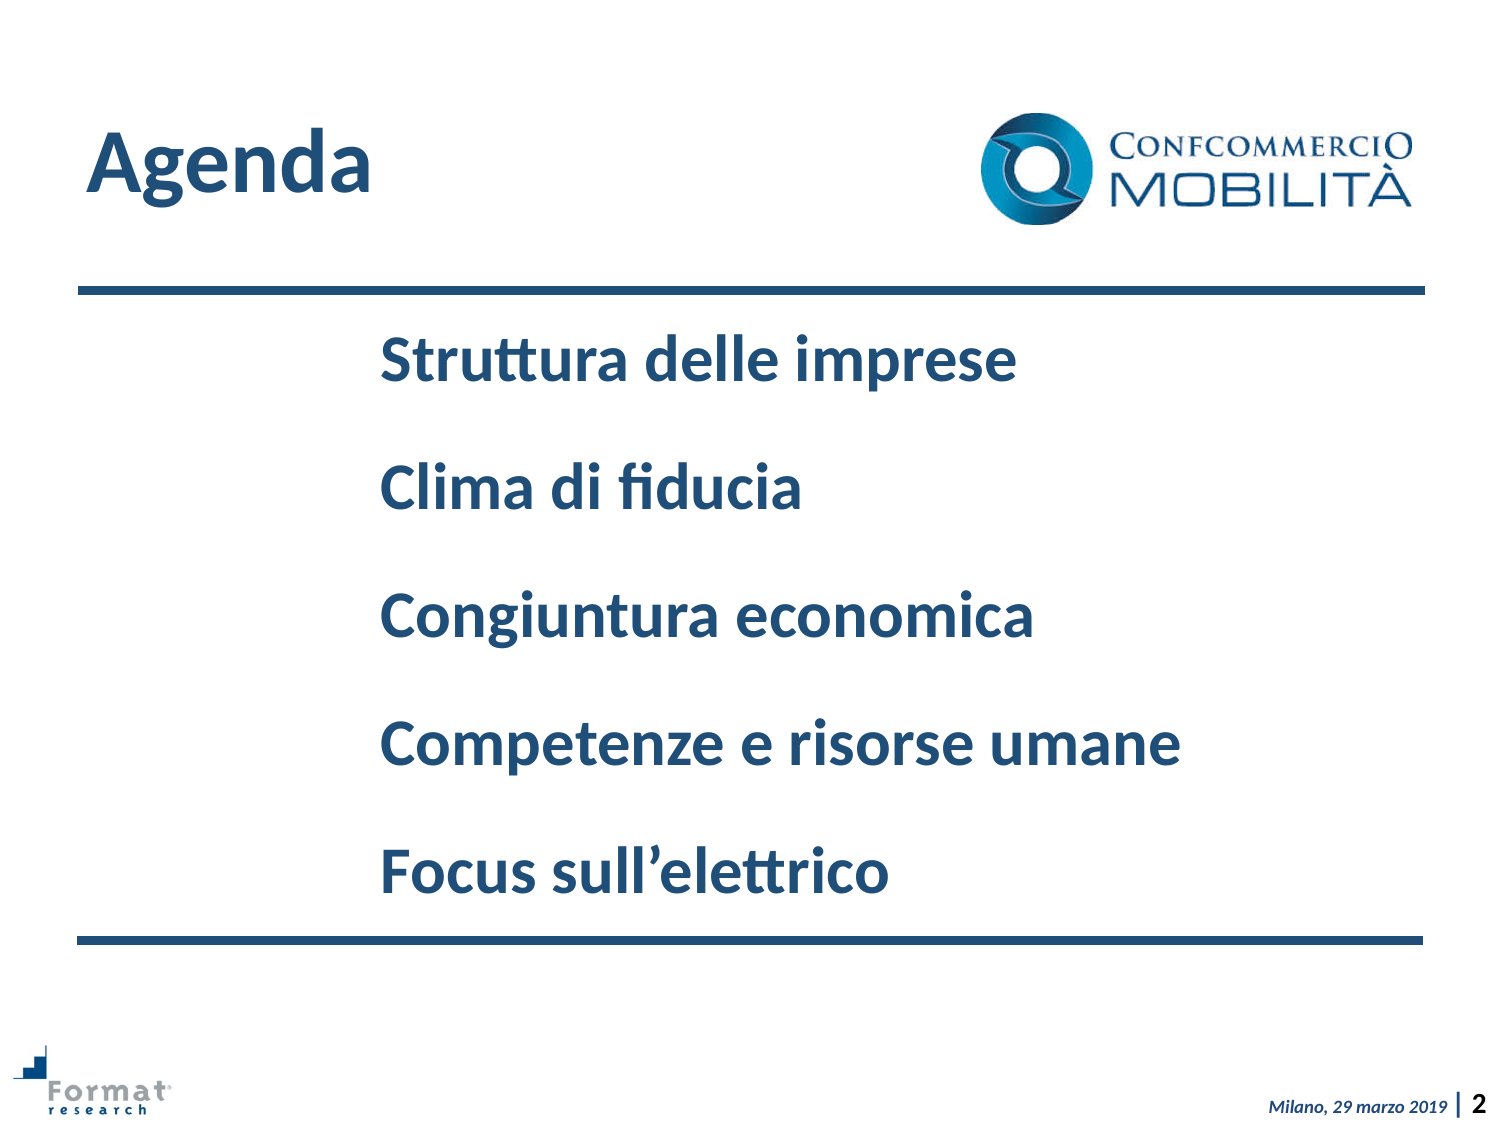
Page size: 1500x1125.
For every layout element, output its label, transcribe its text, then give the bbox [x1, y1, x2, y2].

picture [981, 113, 1075, 200]
picture [1023, 113, 1412, 225]
picture [3, 1037, 181, 1122]
text_box Agenda [71, 93, 1317, 219]
picture [981, 175, 1024, 225]
text_box Struttura delle imprese Clima di fiducia Congiuntura economica Competenze e risorse umane Focus sull’elettrico [365, 322, 1305, 914]
